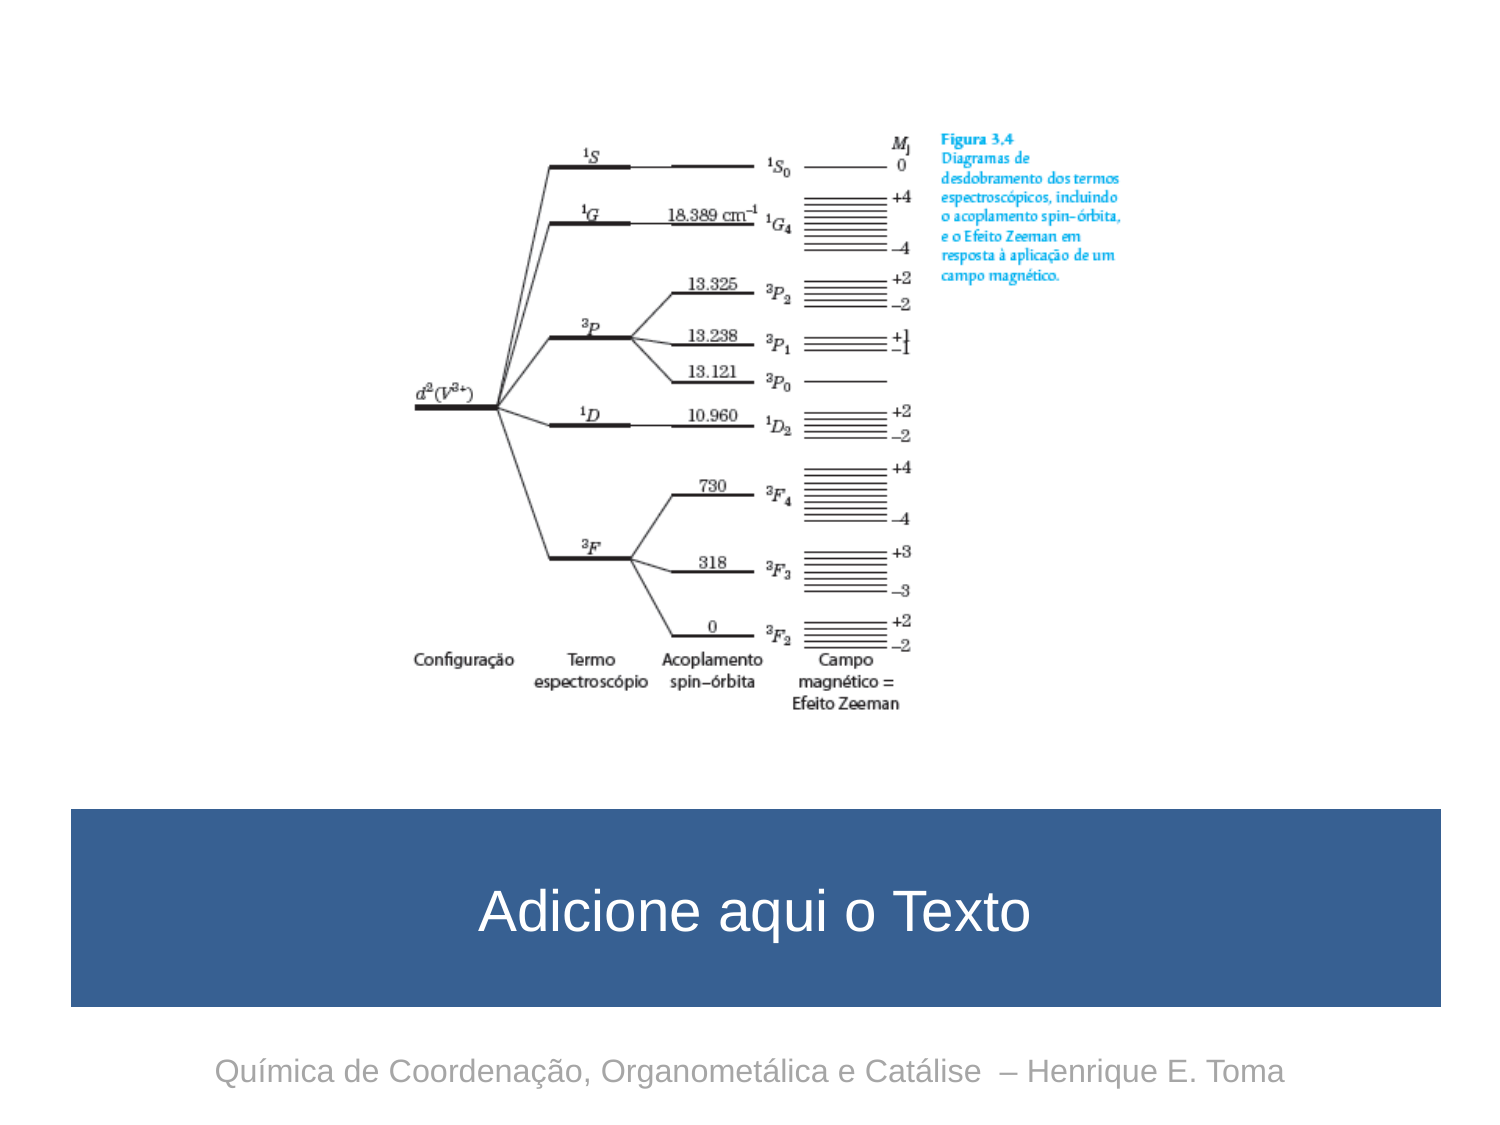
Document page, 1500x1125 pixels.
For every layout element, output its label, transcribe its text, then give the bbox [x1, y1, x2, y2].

text_box Adicione aqui o Texto [70, 808, 1442, 1008]
picture [386, 101, 1125, 727]
footer Química de Coordenação, Organometálica e Catálise – Henrique E. Toma [0, 1042, 1500, 1103]
